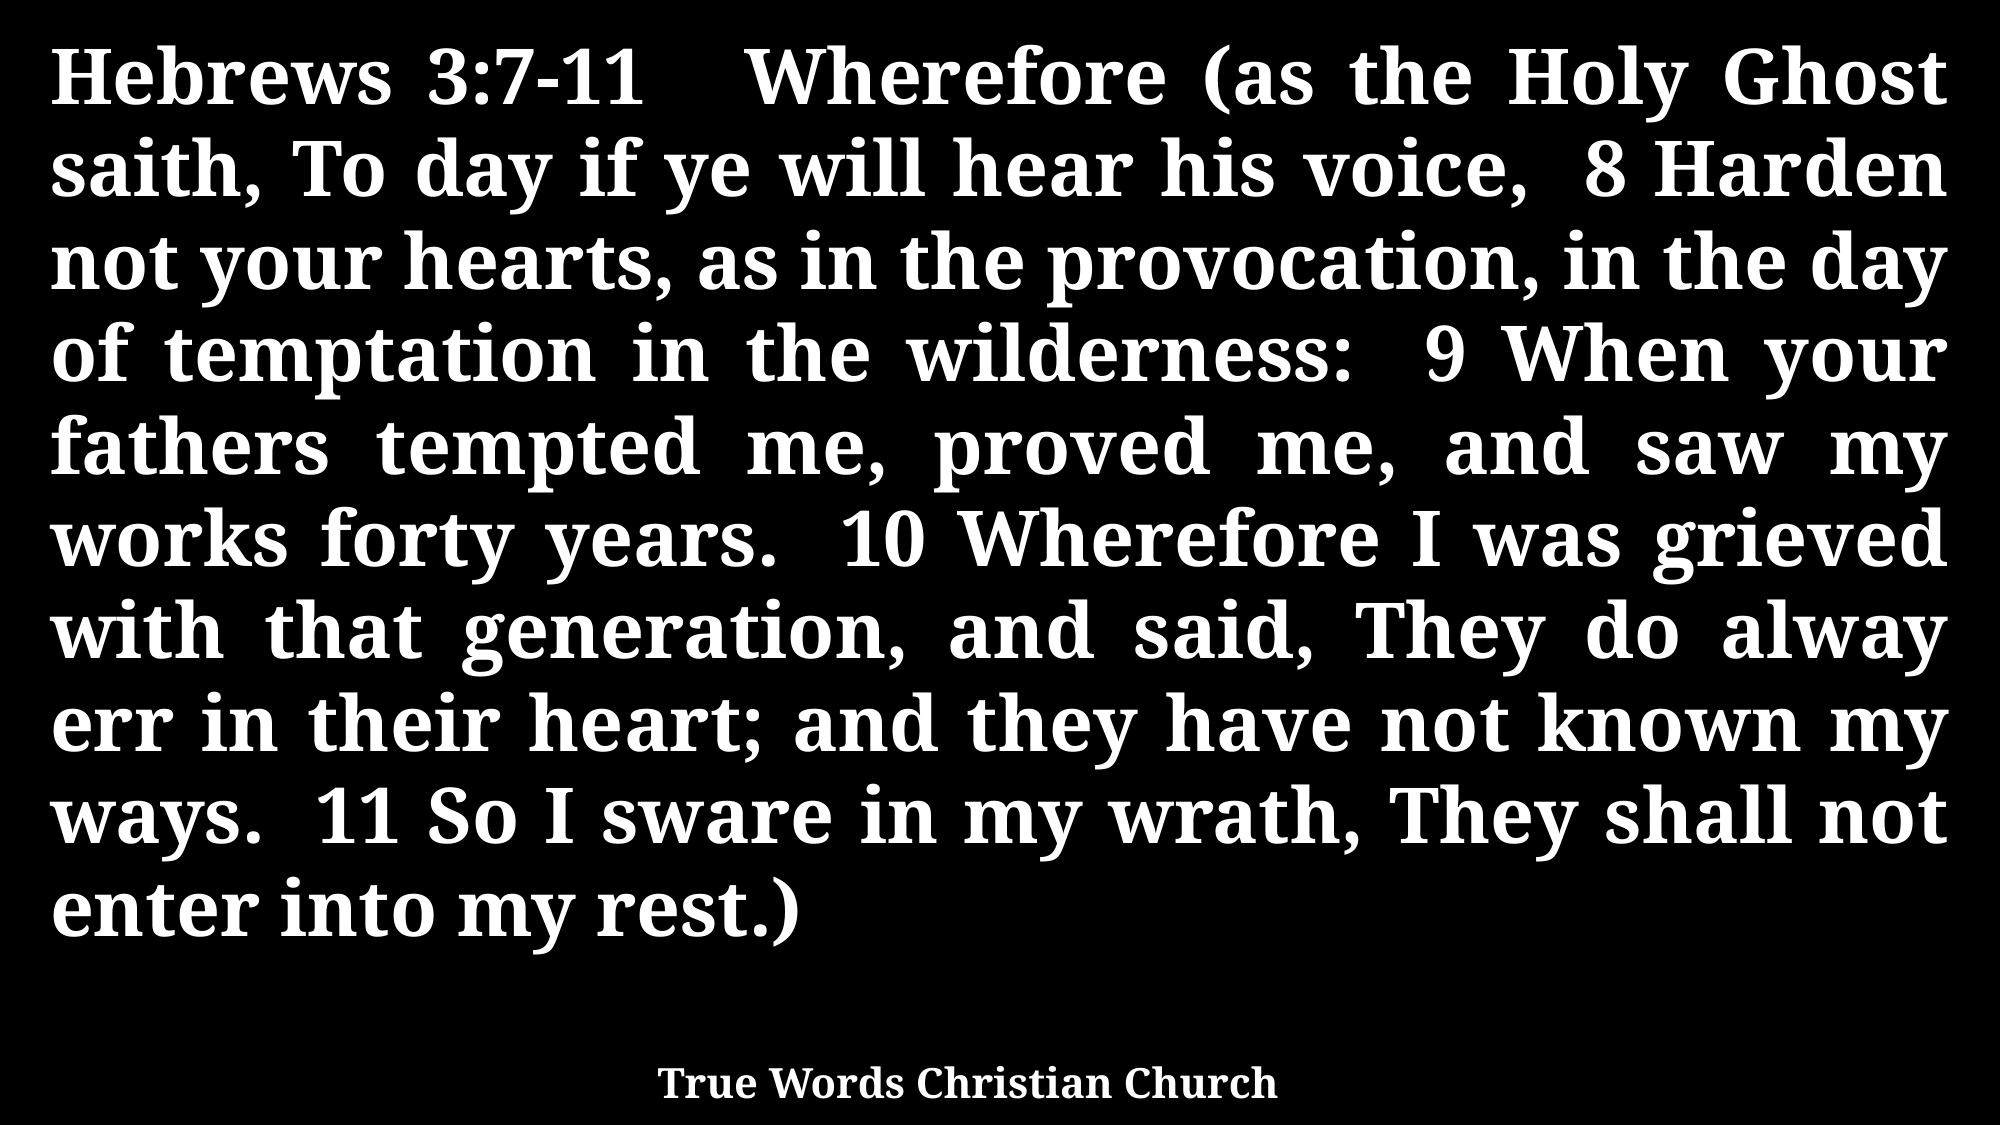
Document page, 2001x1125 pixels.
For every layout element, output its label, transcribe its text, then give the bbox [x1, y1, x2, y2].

text_box True Words Christian Church [642, 1049, 1294, 1114]
text_box Hebrews 3:7-11 Wherefore (as the Holy Ghost saith, To day if ye will hear his voice, 8 Harden not your hearts, as in the provocation, in the day of temptation in the wilderness: 9 When your fathers tempted me, proved me, and saw my works forty years. 10 Wherefore I was grieved with that generation, and said, They do alway err in their heart; and they have not known my ways. 11 So I sware in my wrath, They shall not enter into my rest.) [35, 19, 1965, 960]
